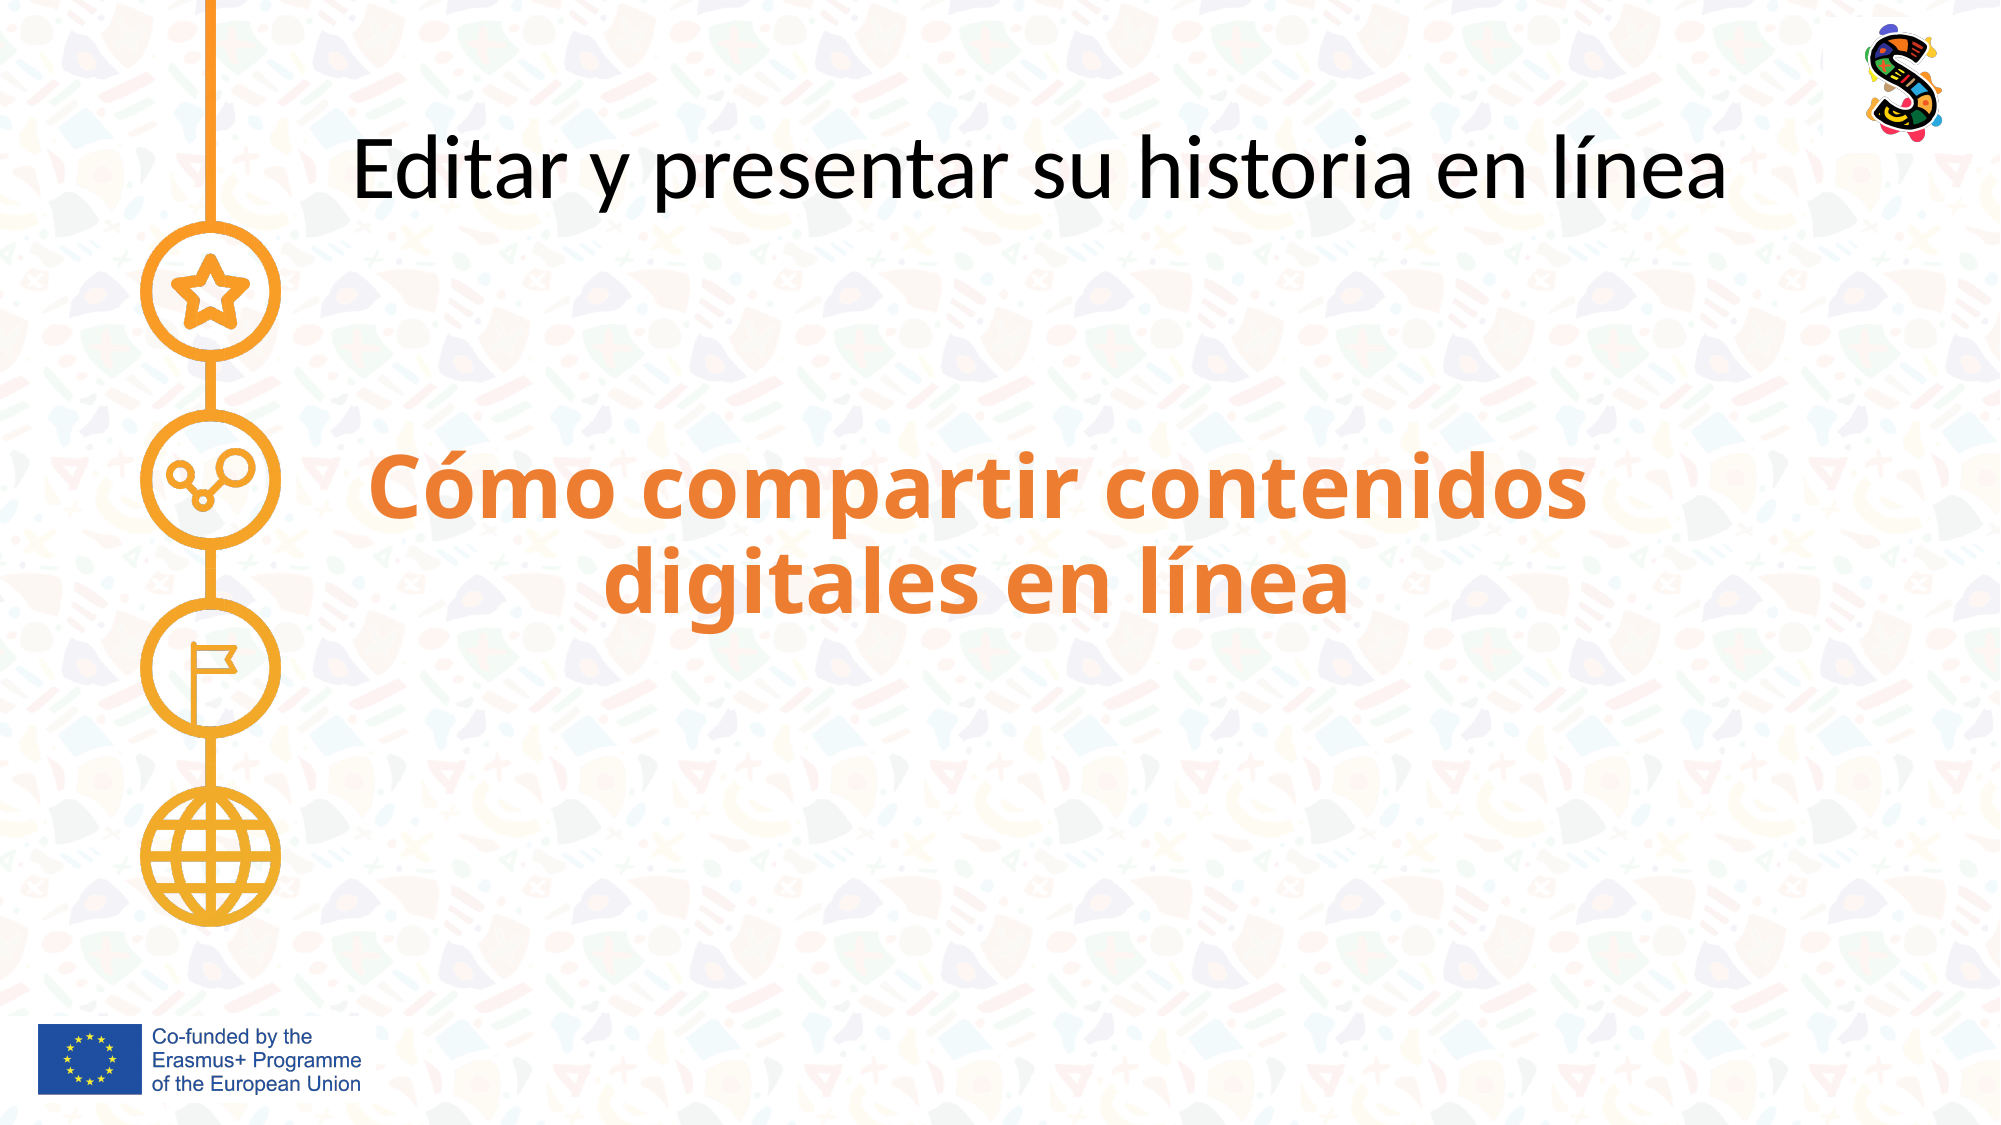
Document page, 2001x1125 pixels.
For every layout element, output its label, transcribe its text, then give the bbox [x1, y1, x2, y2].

text_box Cómo compartir contenidos digitales en línea [348, 429, 1609, 647]
picture [139, 0, 281, 928]
picture [38, 1023, 361, 1096]
picture [1865, 24, 1942, 142]
title Editar y presentar su historia en línea [336, 59, 1808, 278]
text_box [1823, 17, 2000, 154]
text_box [0, 1016, 377, 1103]
